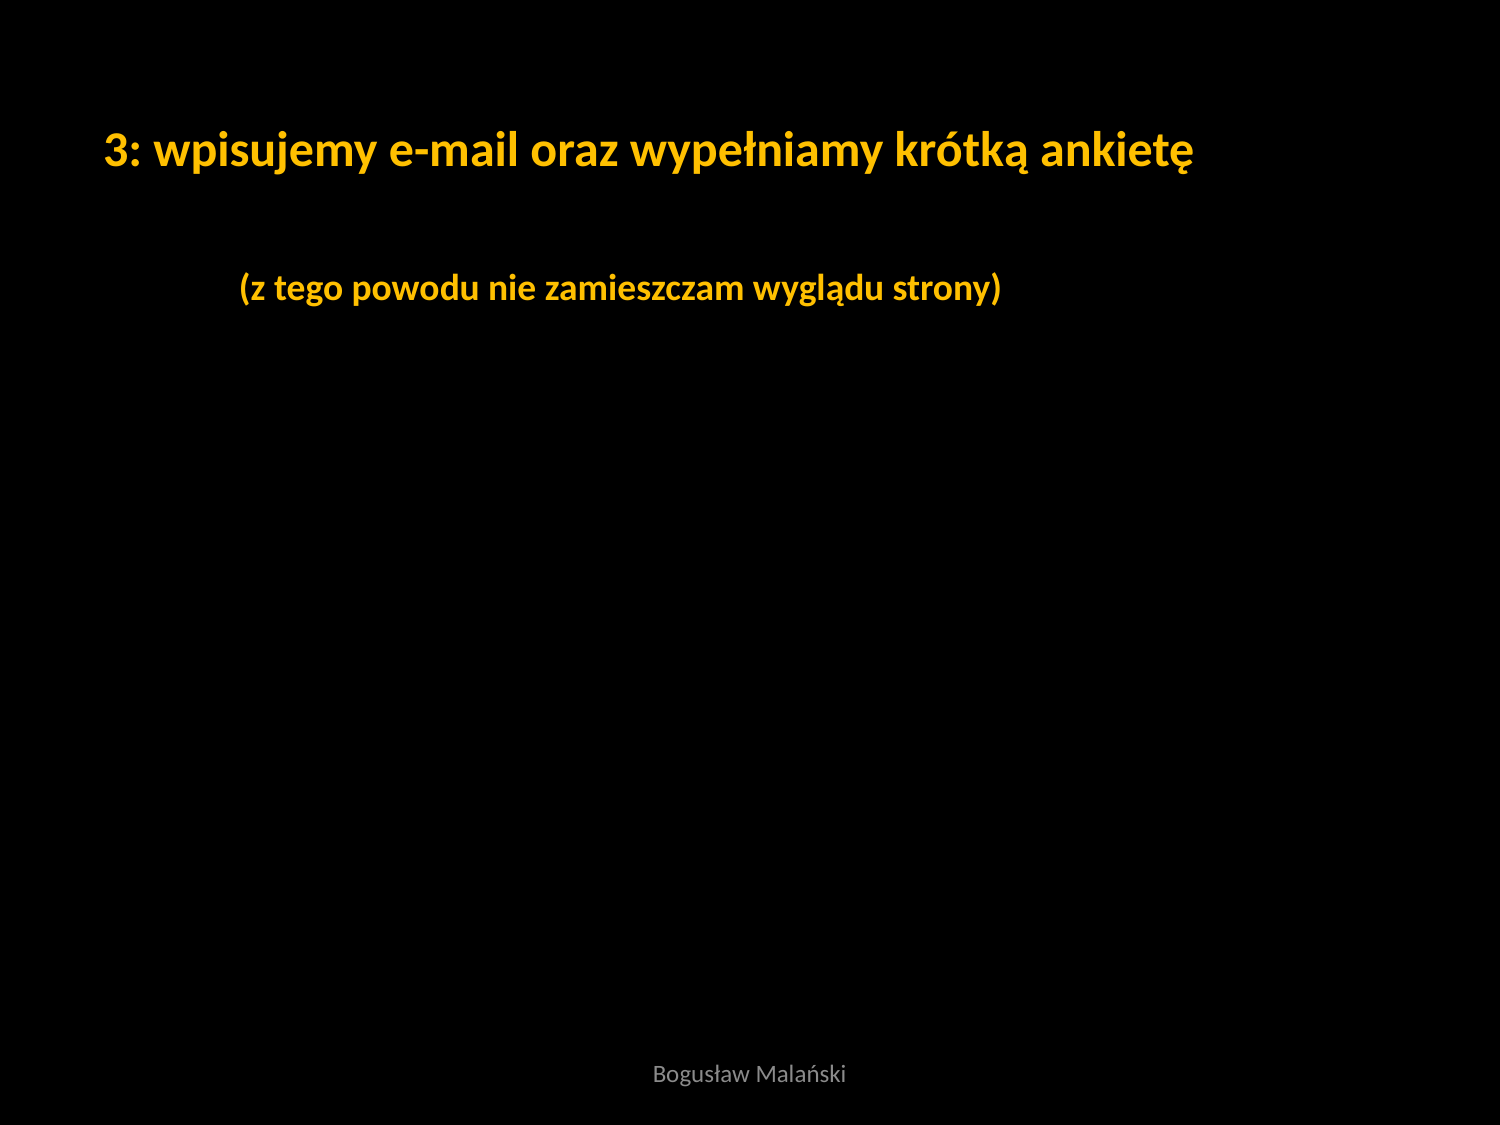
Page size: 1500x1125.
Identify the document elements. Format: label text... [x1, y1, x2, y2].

text_box (z tego powodu nie zamieszczam wyglądu strony) [224, 255, 1087, 315]
text_box 3: wpisujemy e-mail oraz wypełniamy krótką ankietę [88, 109, 1223, 185]
footer Bogusław Malański [512, 1042, 988, 1103]
